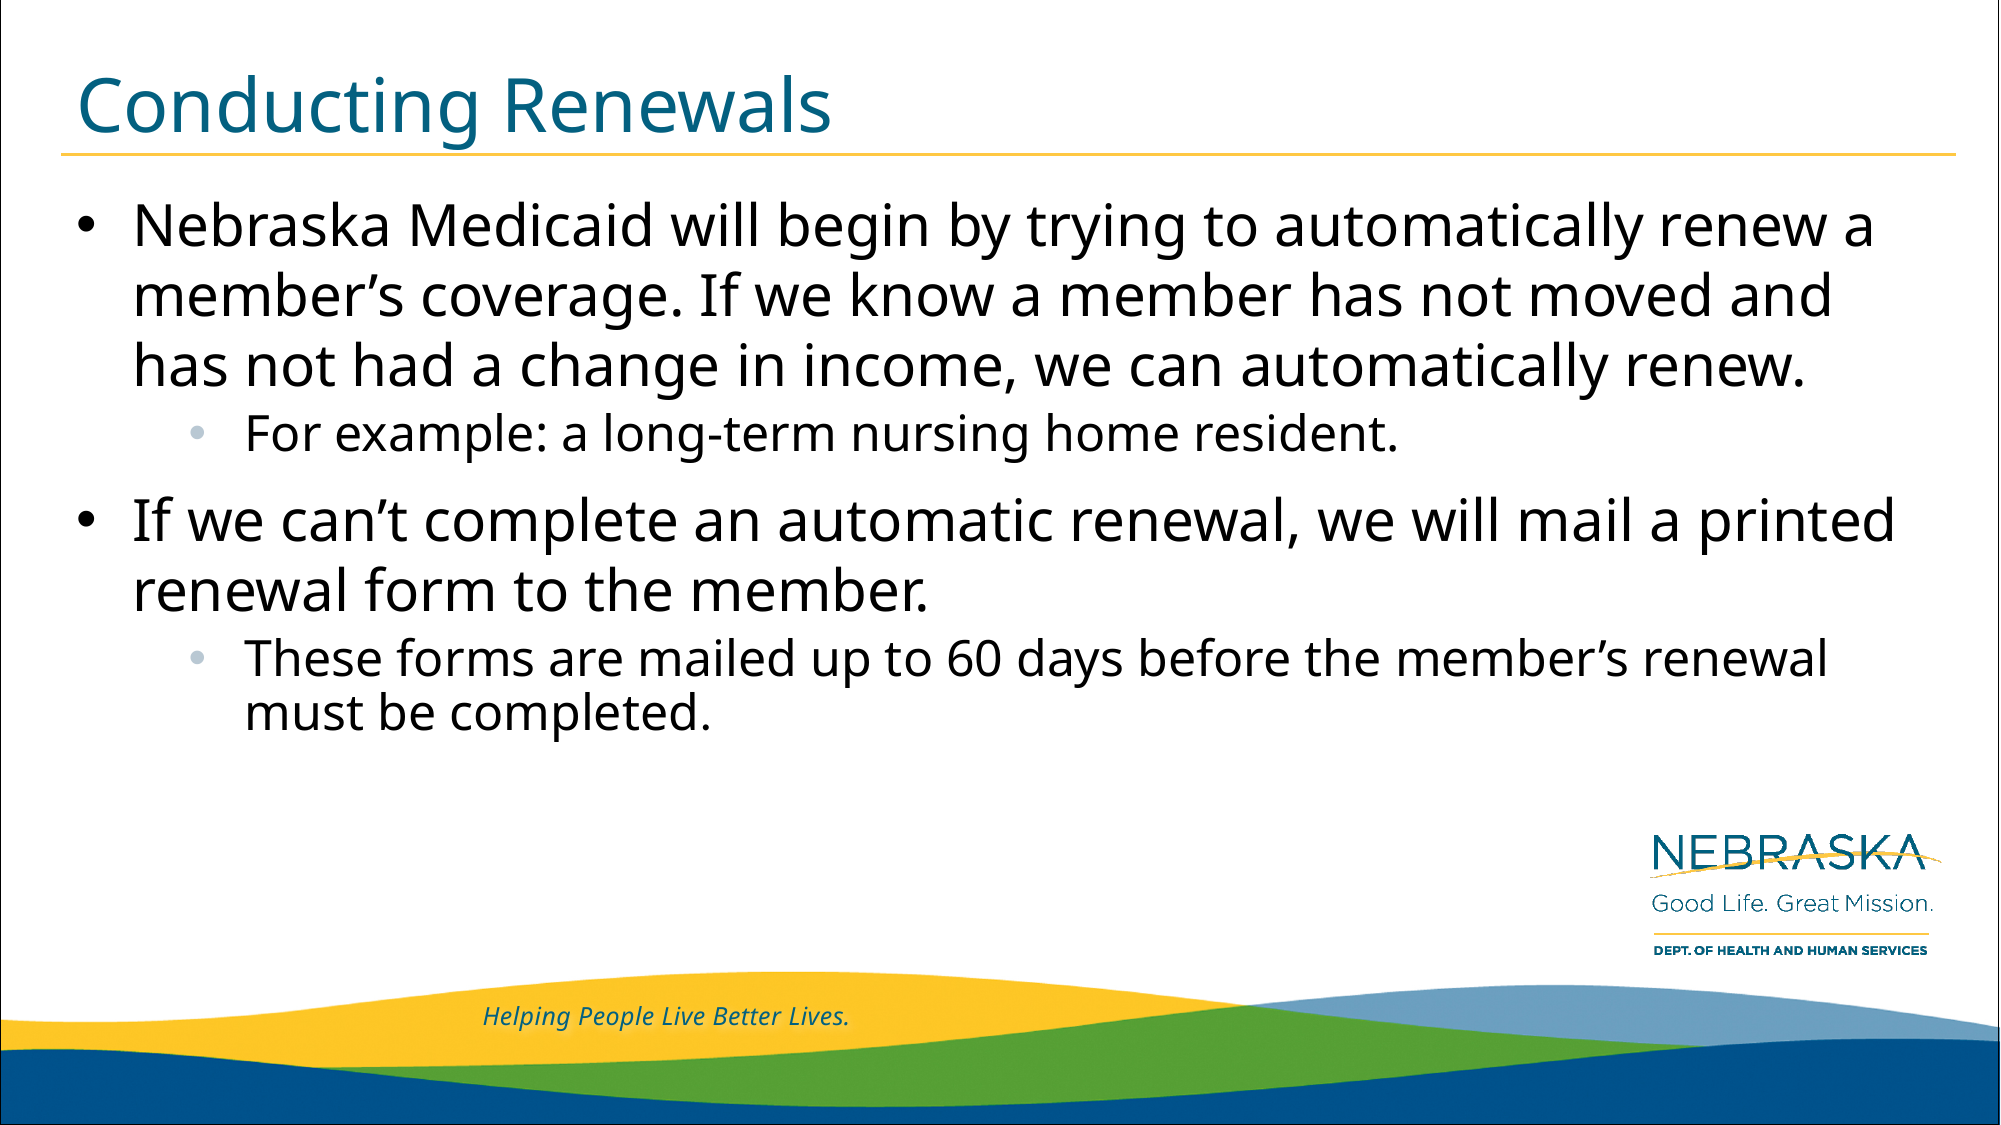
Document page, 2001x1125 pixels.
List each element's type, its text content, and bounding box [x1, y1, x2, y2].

title Conducting Renewals [61, 59, 1945, 175]
list Nebraska Medicaid will begin by trying to automatically renew a member’s coverage. If we know a member has not moved and has not had a change in income, we can automatically renew. For example: a long-term nursing home resident. If we can’t complete an automatic renewal, we will mail a printed renewal form to the member. These forms are mailed up to 60 days before the member’s renewal must be completed. [61, 181, 1945, 1007]
picture [1, 0, 1998, 1124]
